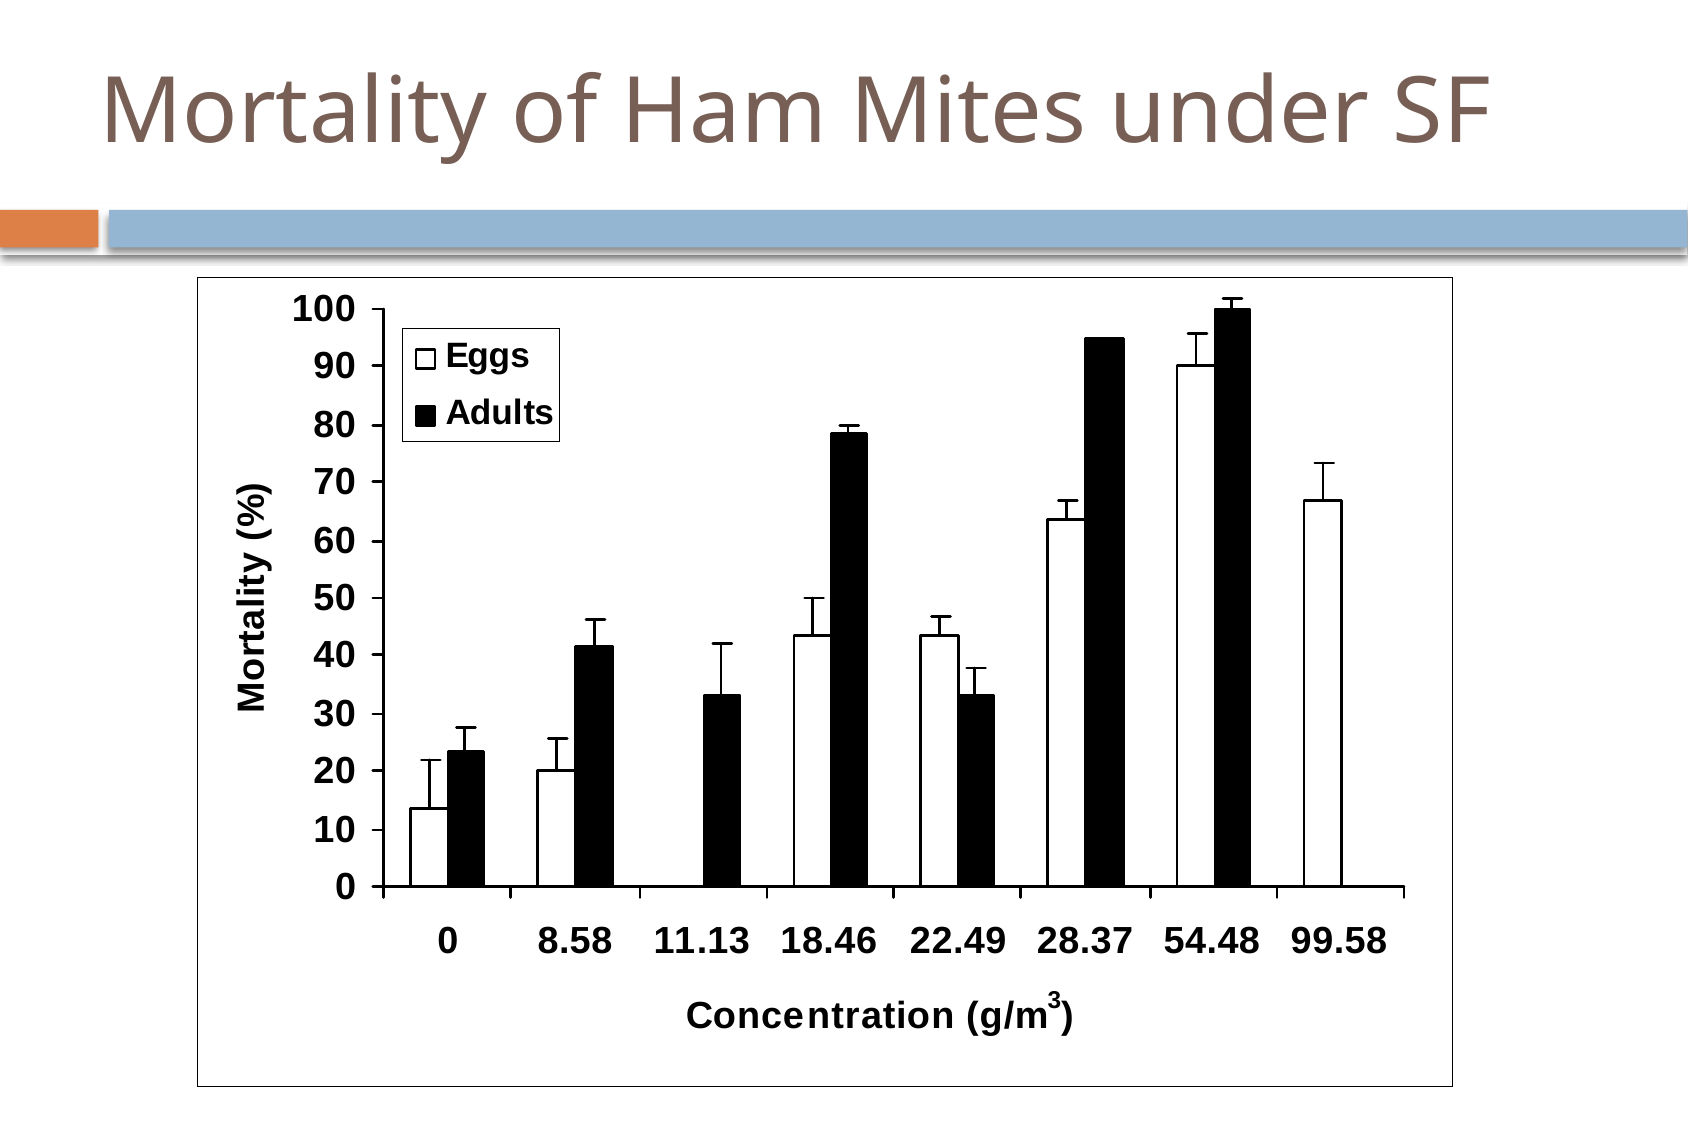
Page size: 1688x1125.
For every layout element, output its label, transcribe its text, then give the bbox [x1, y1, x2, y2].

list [183, 262, 1469, 1101]
title Mortality of Ham Mites under SF [84, 12, 1604, 201]
